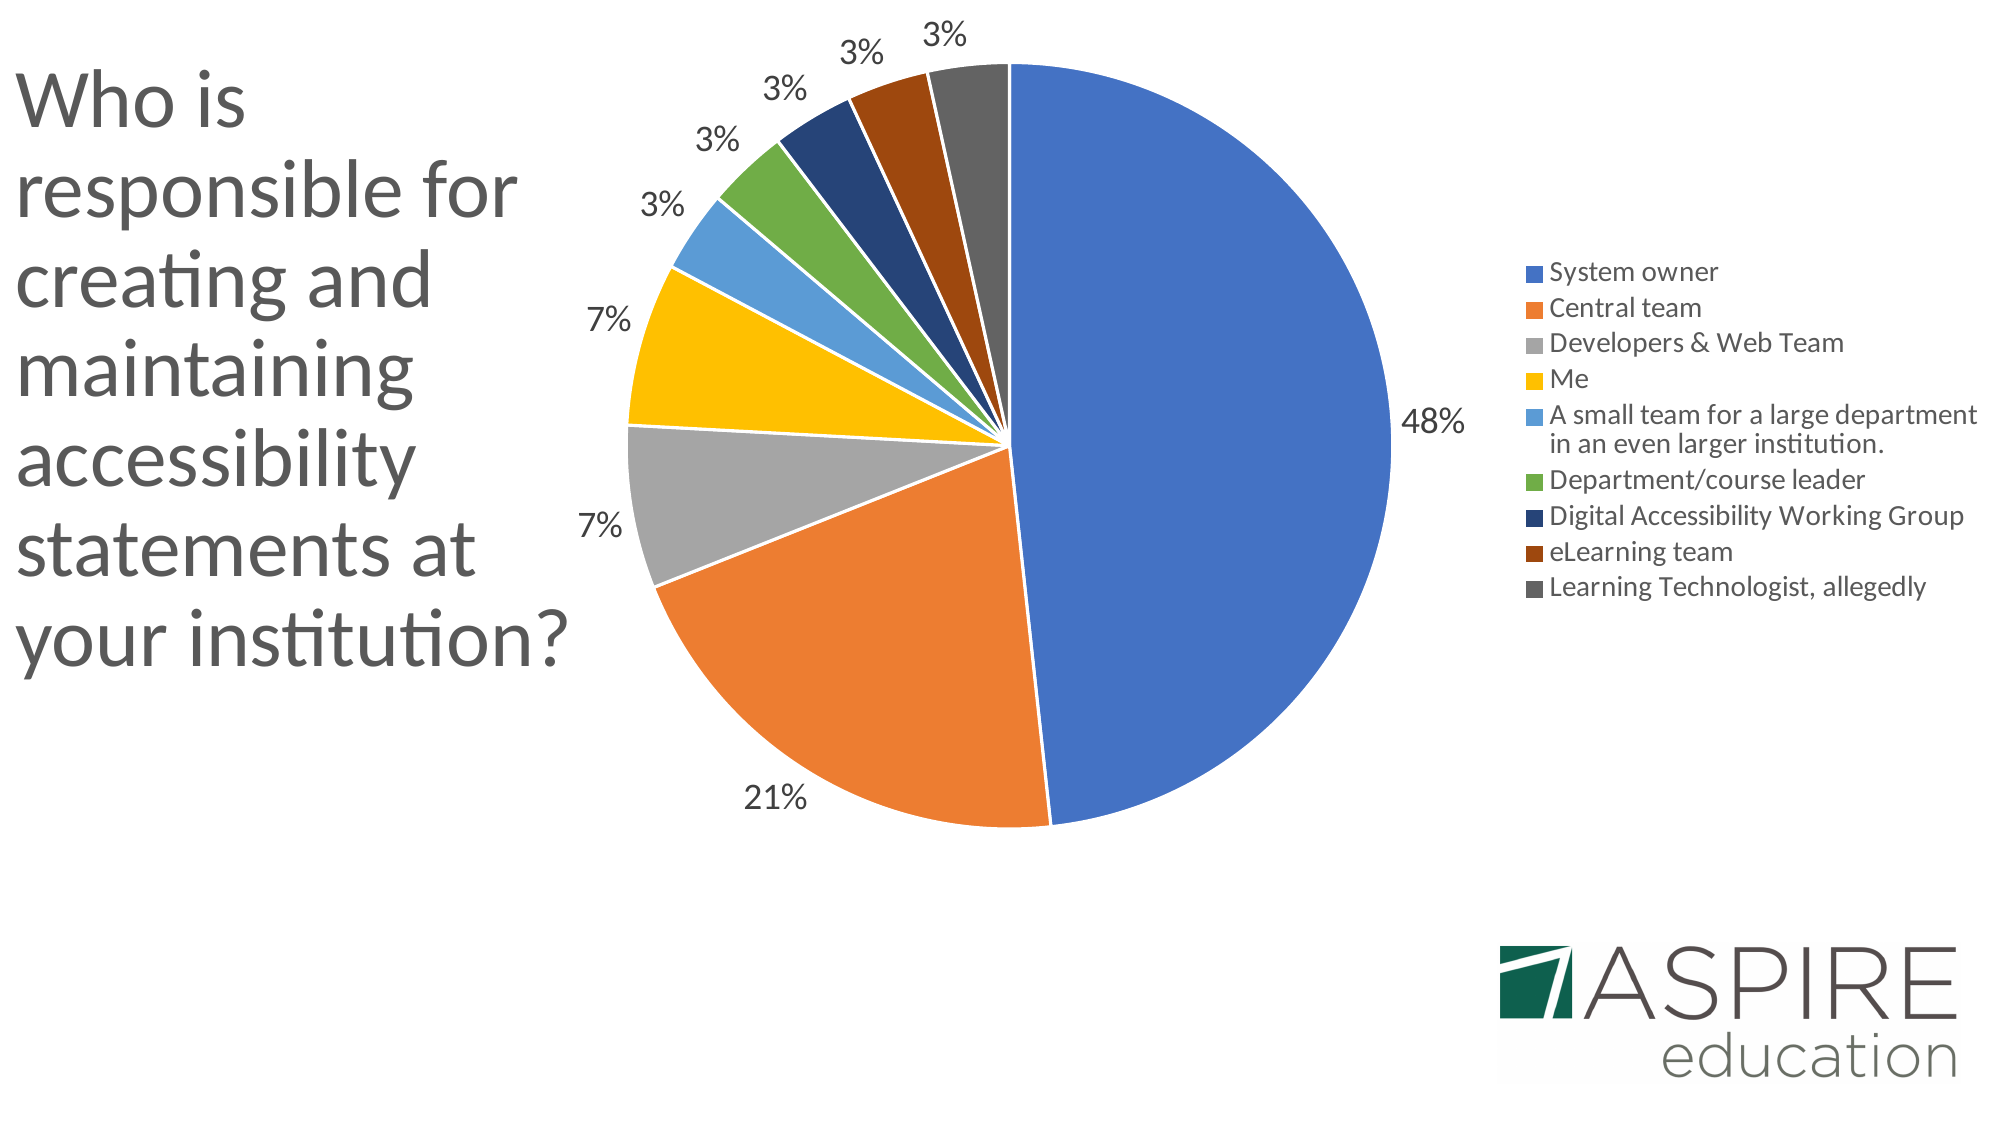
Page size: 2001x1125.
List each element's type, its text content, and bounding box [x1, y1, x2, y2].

title Who is responsible for creating and maintaining accessibility statements at your institution? [0, 0, 523, 740]
chart [415, 0, 2000, 1061]
picture [1497, 942, 1961, 1084]
